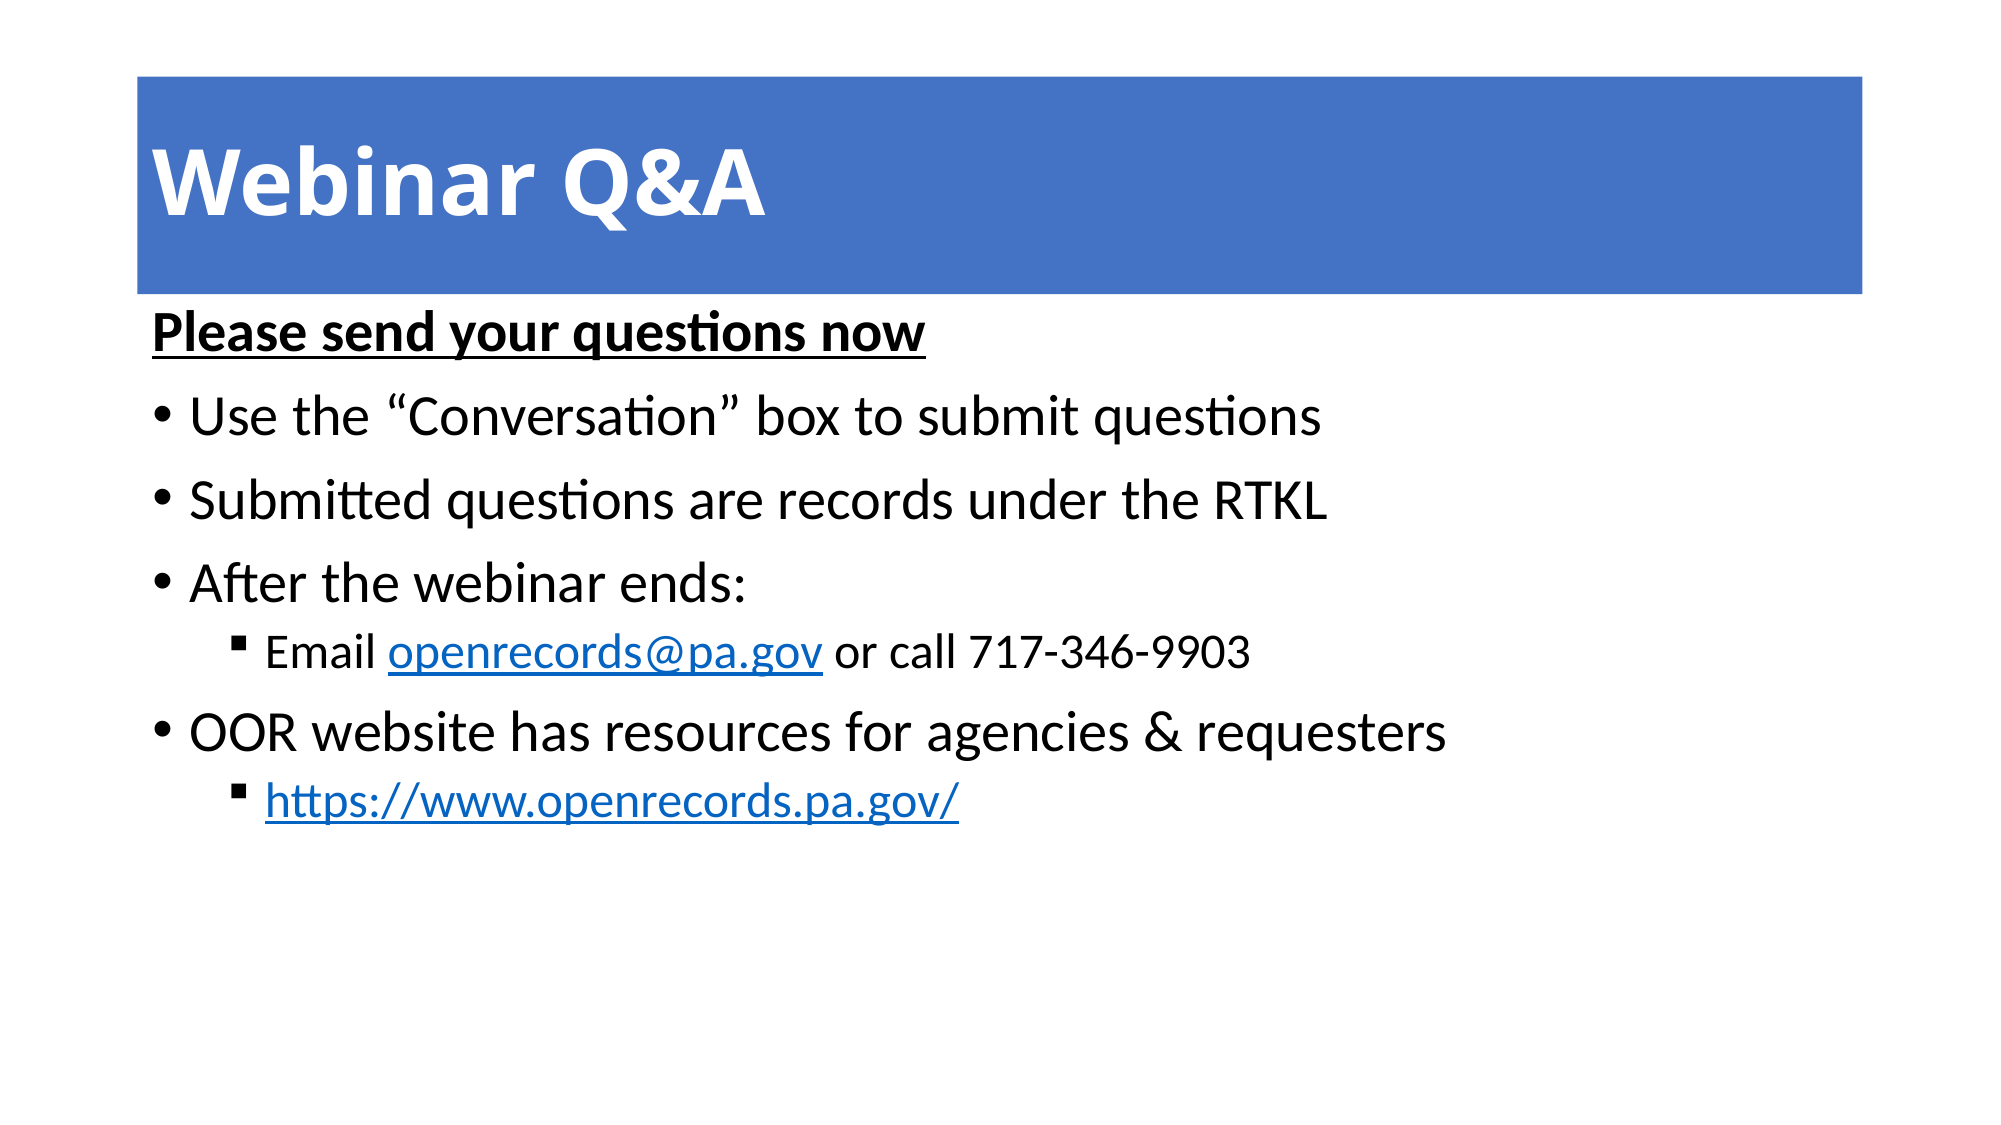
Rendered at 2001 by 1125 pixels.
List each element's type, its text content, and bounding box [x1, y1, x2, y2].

title Webinar Q&A [137, 76, 1863, 294]
list Please send your questions now Use the “Conversation” box to submit questions Submitted questions are records under the RTKL After the webinar ends: Email openrecords@pa.gov or call 717-346-9903 OOR website has resources for agencies & requesters https://www.openrecords.pa.gov/ [137, 294, 1938, 1095]
